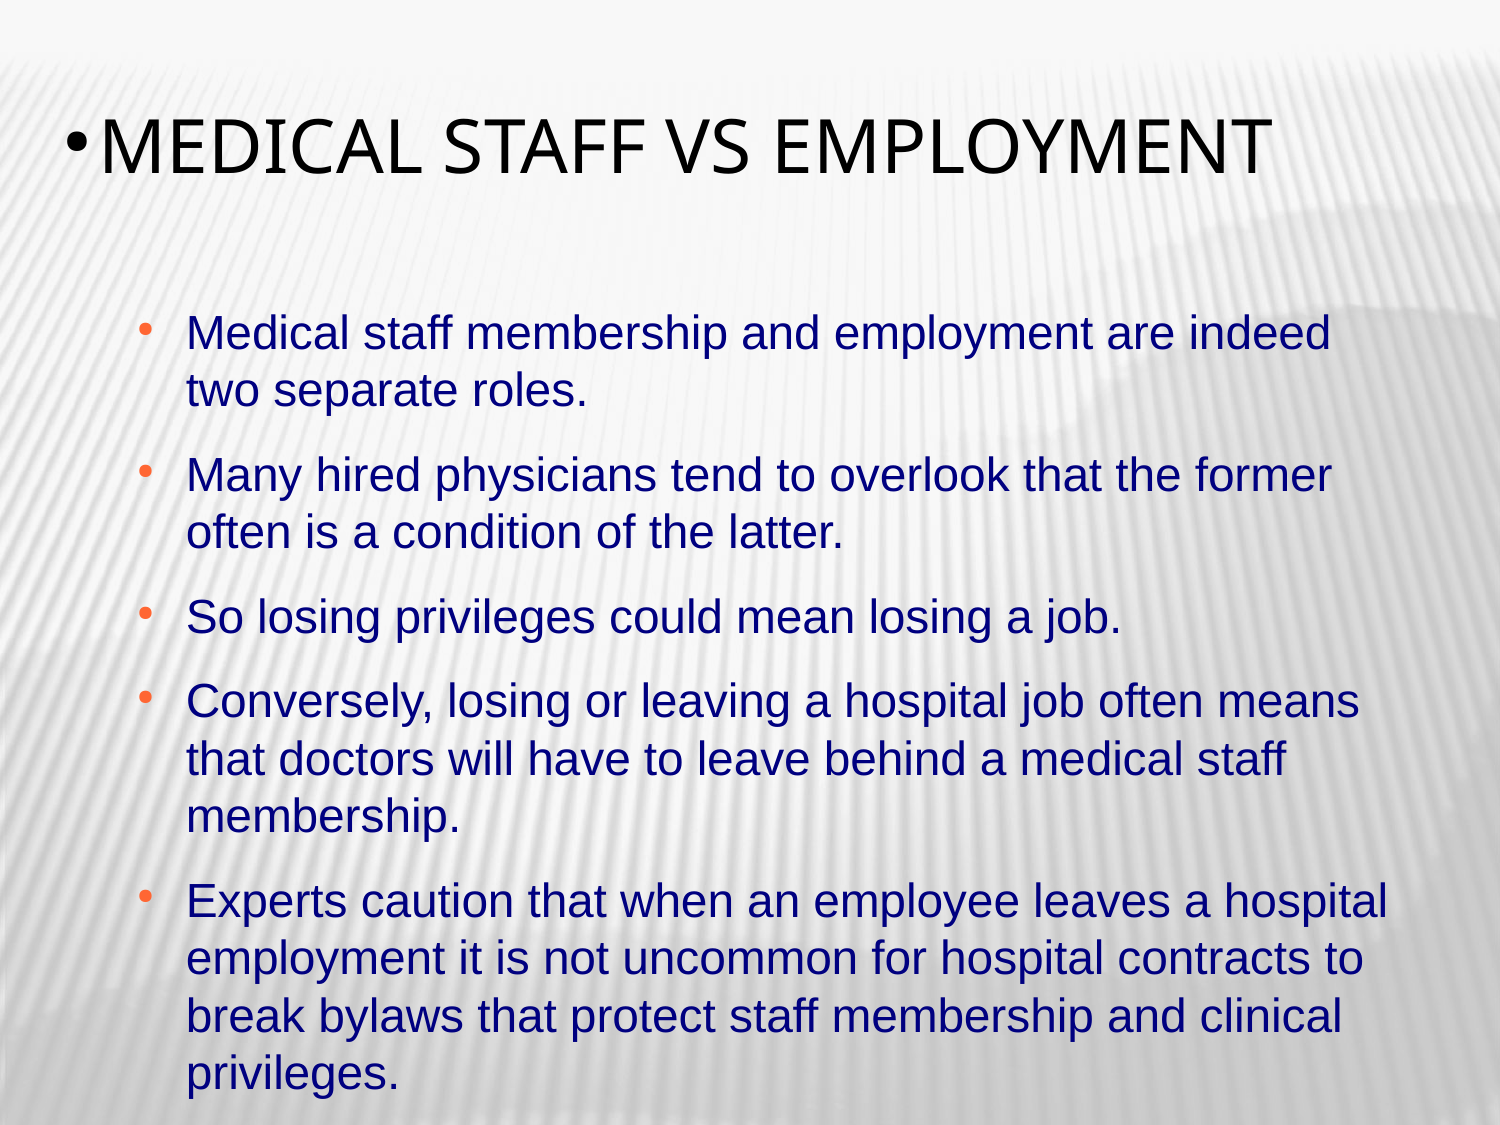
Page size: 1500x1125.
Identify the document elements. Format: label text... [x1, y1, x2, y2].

list Medical staff membership and employment are indeed two separate roles. Many hired physicians tend to overlook that the former often is a condition of the latter. So losing privileges could mean losing a job. Conversely, losing or leaving a hospital job often means that doctors will have to leave behind a medical staff membership. Experts caution that when an employee leaves a hospital employment it is not uncommon for hospital contracts to break bylaws that protect staff membership and clinical privileges. [107, 294, 1425, 1125]
title Medical Staff Vs Employment [50, 75, 1475, 213]
